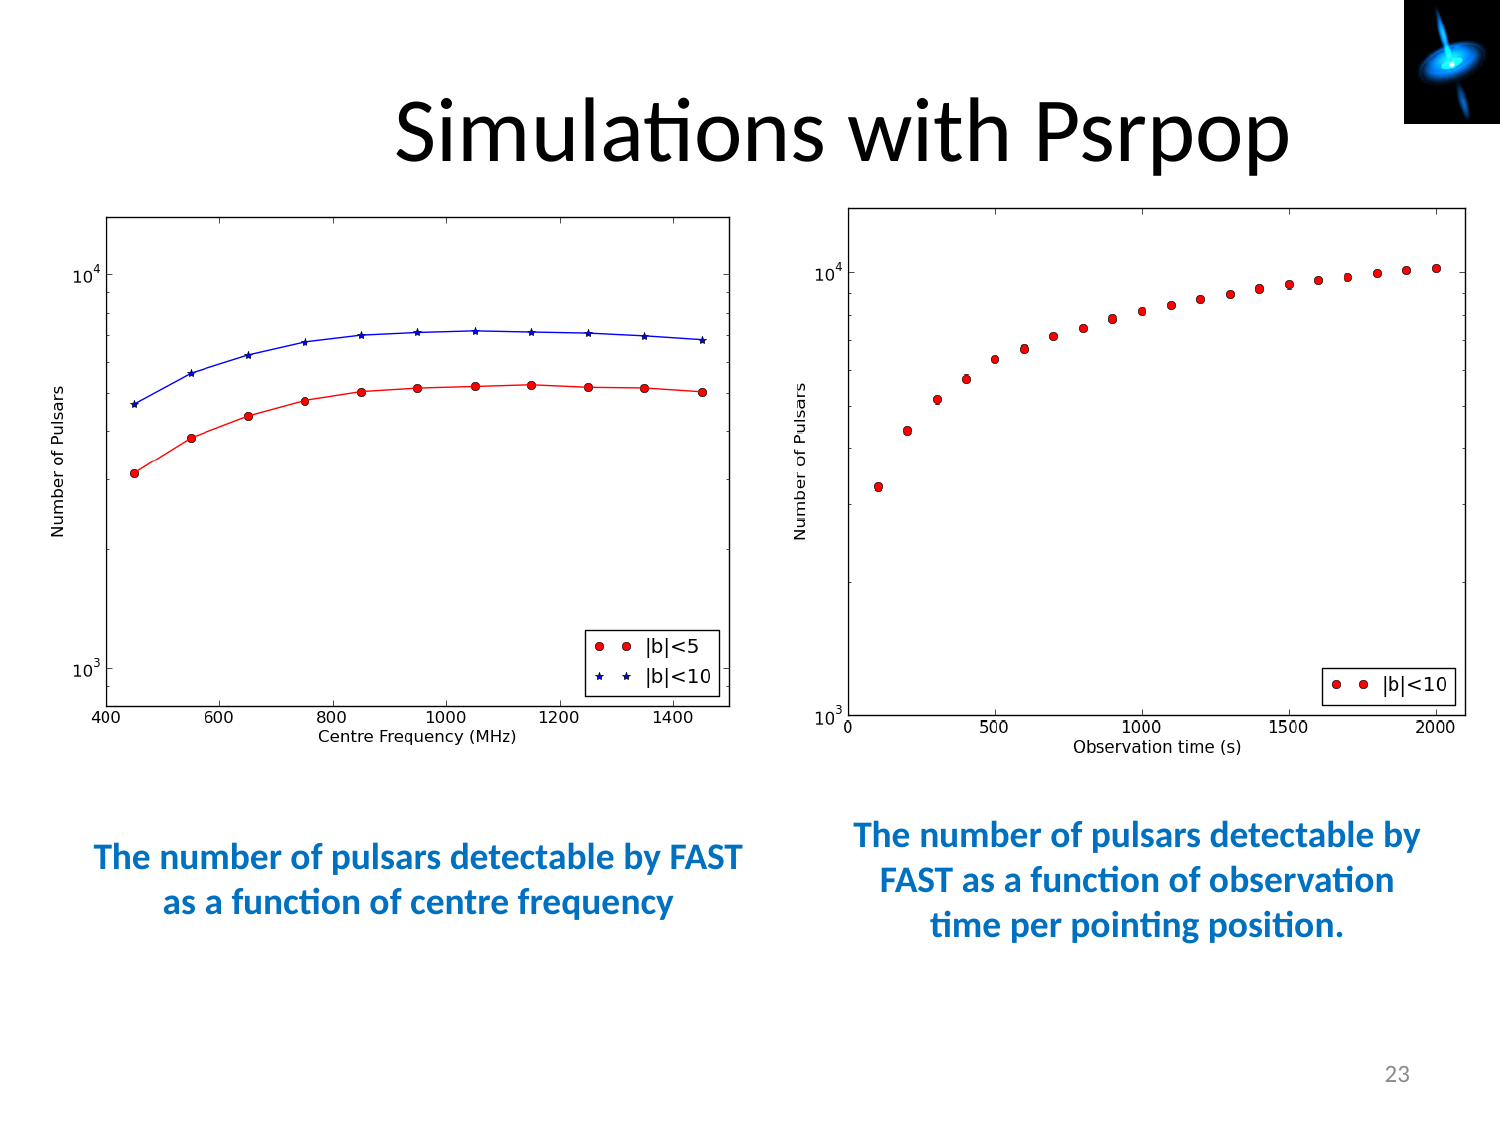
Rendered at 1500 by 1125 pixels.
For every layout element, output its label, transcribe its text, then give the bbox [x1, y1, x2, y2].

slide_number 23 [1074, 1042, 1425, 1103]
text_box The number of pulsars detectable by FAST as a function of observation time per pointing position. [825, 802, 1450, 952]
text_box Simulations with Psrpop [380, 62, 1309, 188]
picture [1404, 0, 1500, 124]
picture [782, 188, 1490, 764]
picture [38, 212, 738, 751]
text_box The number of pulsars detectable by FAST as a function of centre frequency [74, 824, 763, 930]
